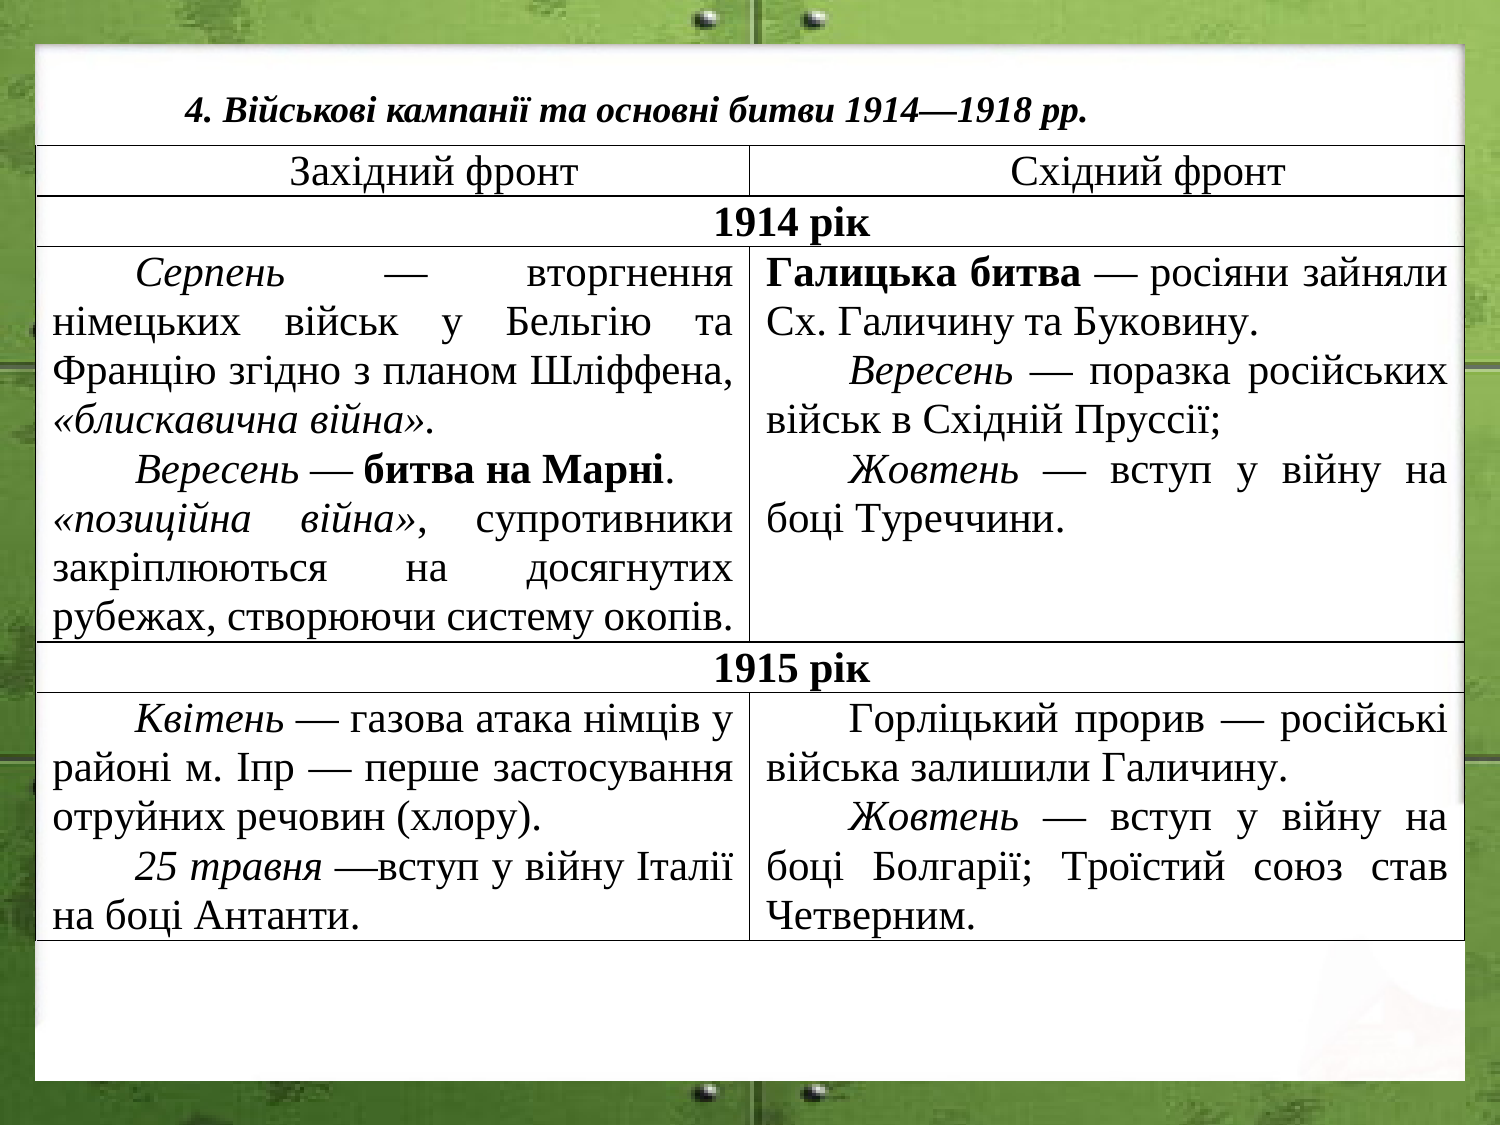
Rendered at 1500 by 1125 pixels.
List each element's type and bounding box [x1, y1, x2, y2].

text_box [34, 144, 1467, 984]
picture [0, 0, 1500, 1125]
